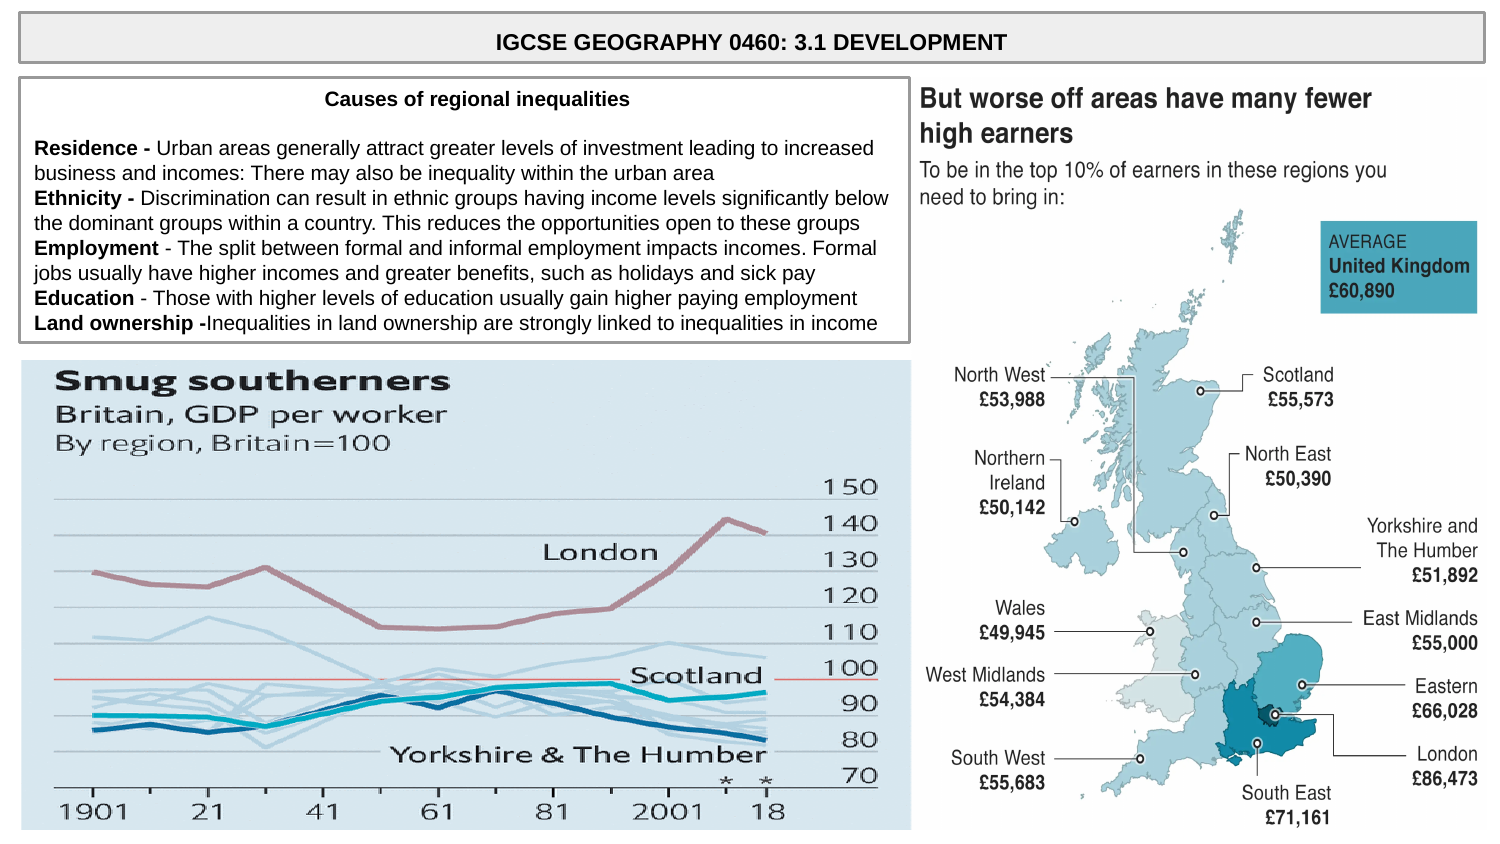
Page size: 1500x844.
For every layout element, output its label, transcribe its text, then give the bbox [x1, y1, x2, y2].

picture [21, 77, 1487, 830]
text_box [19, 77, 909, 343]
text_box IGCSE GEOGRAPHY 0460: 3.1 DEVELOPMENT [19, 12, 1485, 63]
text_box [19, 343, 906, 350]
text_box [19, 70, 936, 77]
